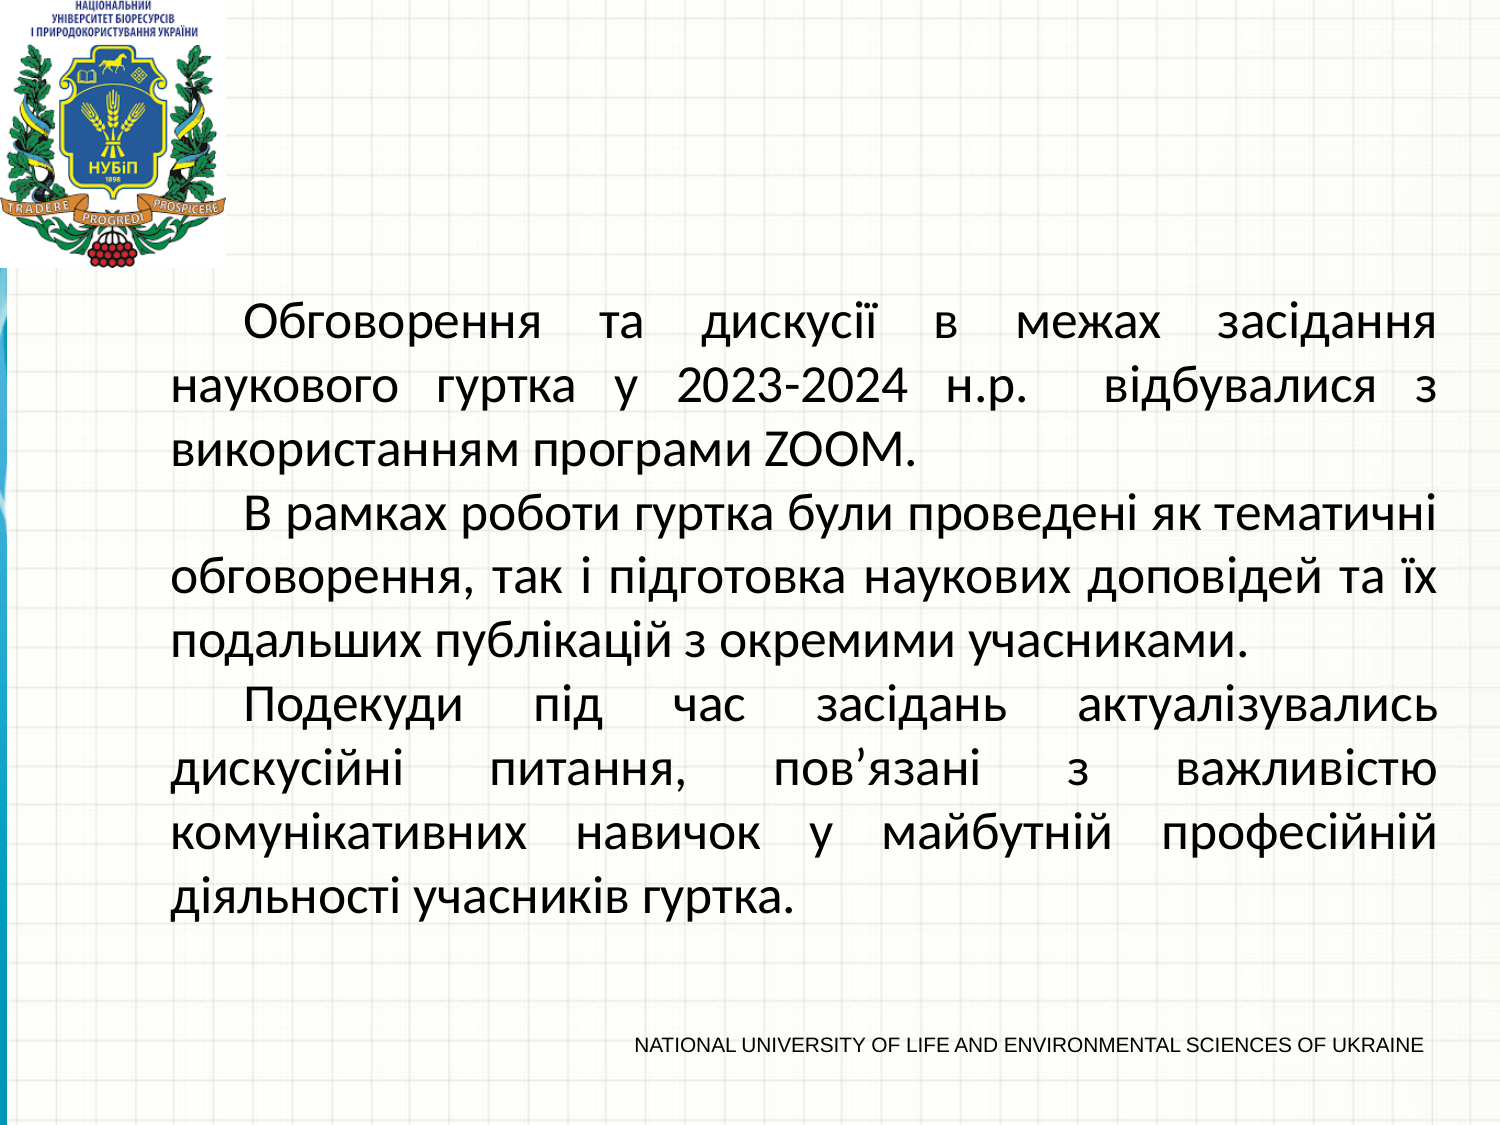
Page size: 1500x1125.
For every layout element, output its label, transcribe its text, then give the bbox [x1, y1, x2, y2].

picture [0, 0, 1500, 1125]
text_box NATIONAL UNIVERSITY OF LIFE AND ENVIRONMENTAL SCIENCES OF UKRAINE [561, 1014, 1453, 1074]
text_box Обговорення та дискусії в межах засідання наукового гуртка у 2023-2024 н.р. відбувалися з використанням програми ZOOM. В рамках роботи гуртка були проведені як тематичні обговорення, так і підготовка наукових доповідей та їх подальших публікацій з окремими учасниками. Подекуди під час засідань актуалізувались дискусійні питання, пов’язані з важливістю комунікативних навичок у майбутній професійній діяльності учасників гуртка. [155, 213, 1453, 997]
